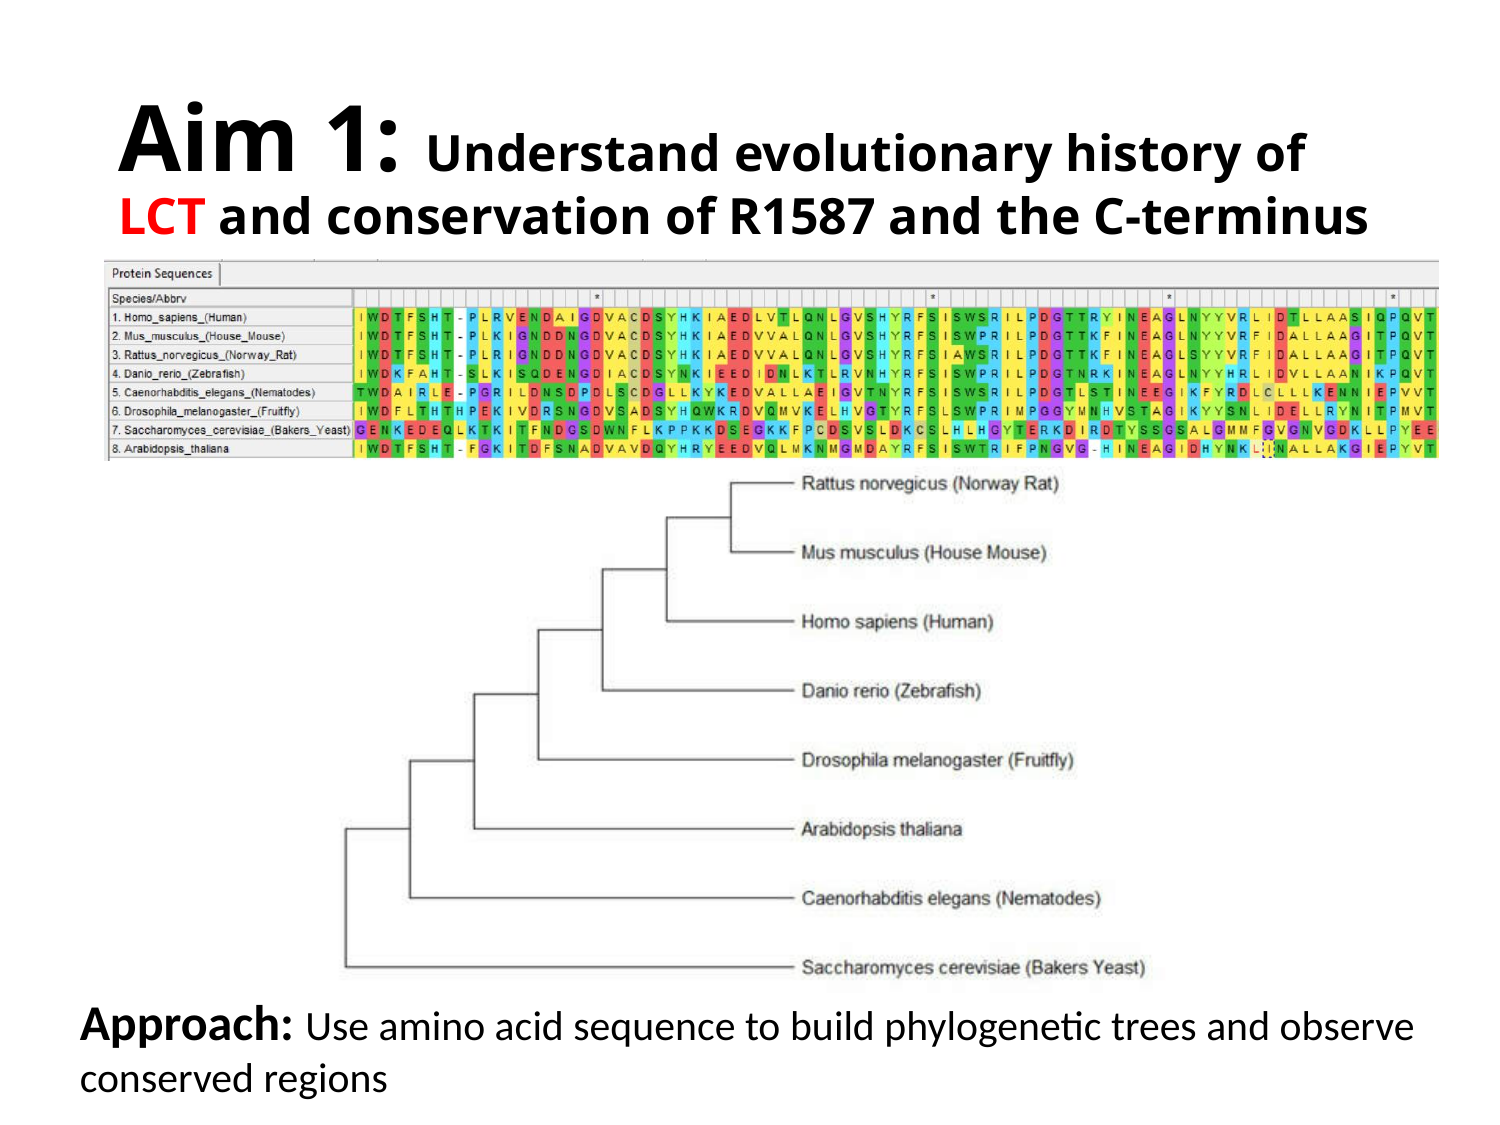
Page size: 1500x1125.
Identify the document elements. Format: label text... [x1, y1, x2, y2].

picture [104, 259, 1439, 1021]
title Aim 1: Understand evolutionary history of LCT and conservation of R1587 and the C-terminus [103, 59, 1397, 278]
text_box Approach: Use amino acid sequence to build phylogenetic trees and observe conserved regions [65, 982, 1438, 1108]
